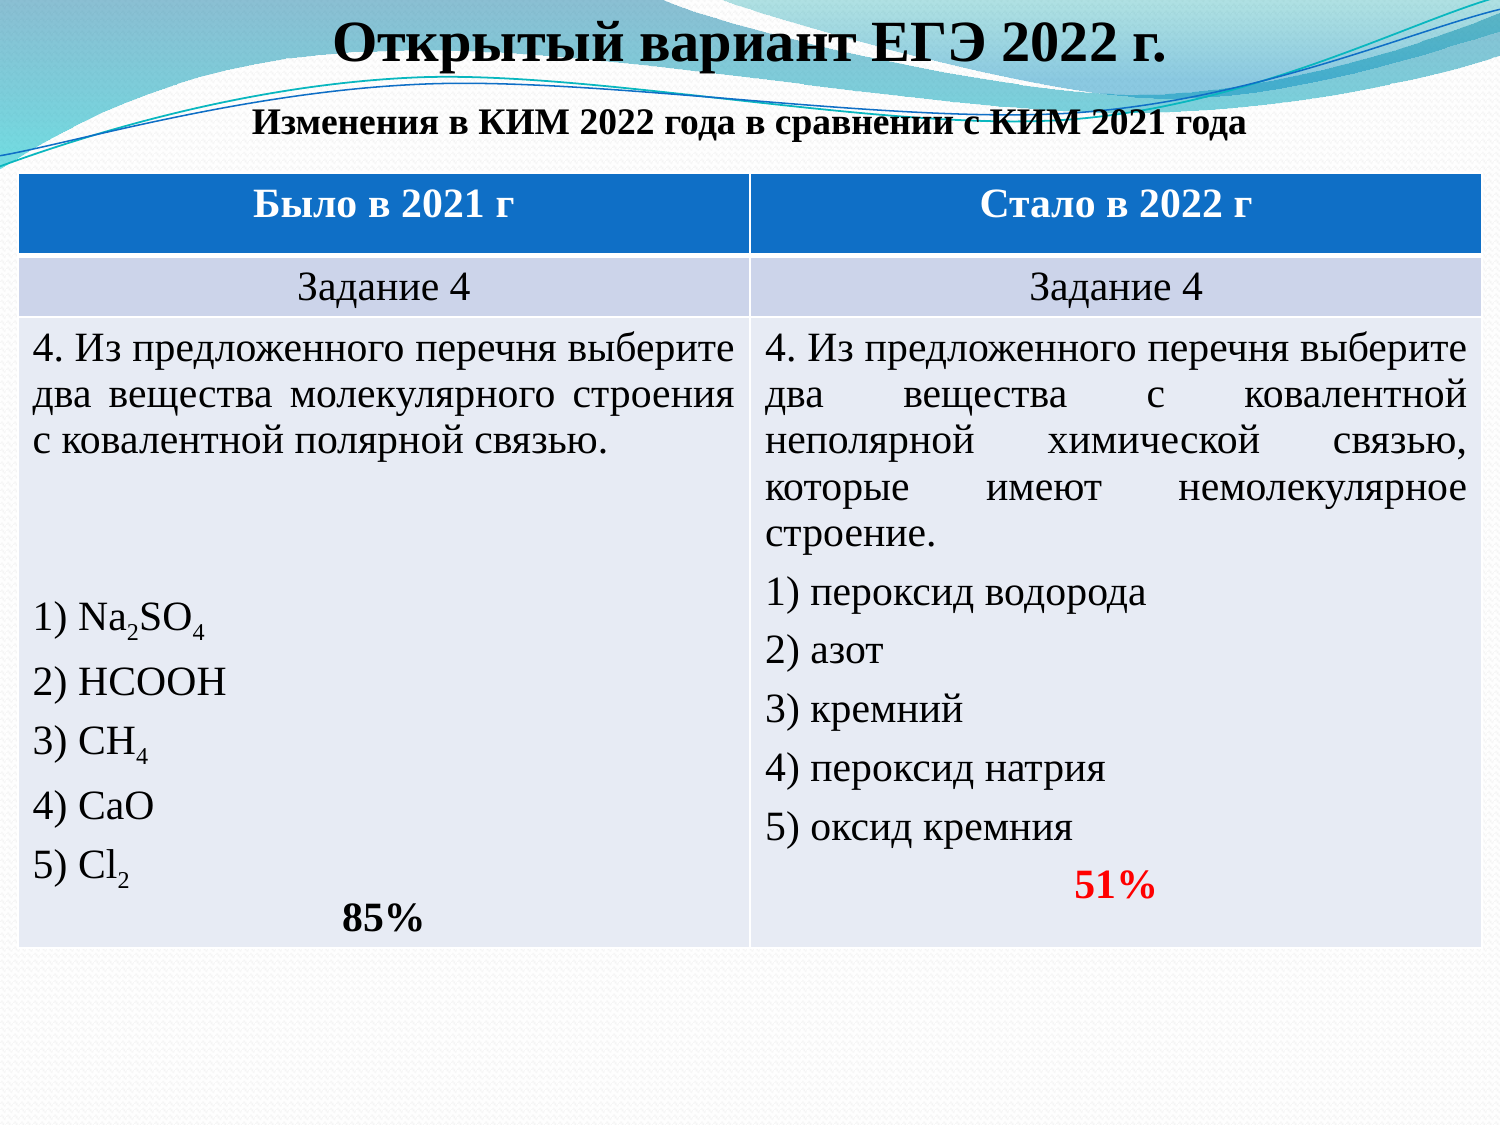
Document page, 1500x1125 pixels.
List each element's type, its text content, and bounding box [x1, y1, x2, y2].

table_header Было в 2021 г [19, 174, 749, 253]
table_cell 4. Из предложенного перечня выберите два вещества с ковалентной неполярной химической связью, которые имеют немолекулярное строение. 1) пероксид водорода 2) азот 3) кремний 4) пероксид натрия 5) оксид кремния 51% [751, 318, 1481, 947]
text_box Изменения в КИМ 2022 года в сравнении с КИМ 2021 года [0, 89, 1500, 150]
table_header Стало в 2022 г [751, 174, 1481, 253]
text_box Открытый вариант ЕГЭ 2022 г. [0, 0, 1500, 81]
table_cell Задание 4 [751, 258, 1481, 316]
table_cell 4. Из предложенного перечня выберите два вещества молекулярного строения с ковалентной полярной связью. 1) Na2SO4 2) HCOOH 3) CH4 4) CaO 5) Cl2 85% [19, 318, 749, 947]
table_cell Задание 4 [19, 258, 749, 316]
